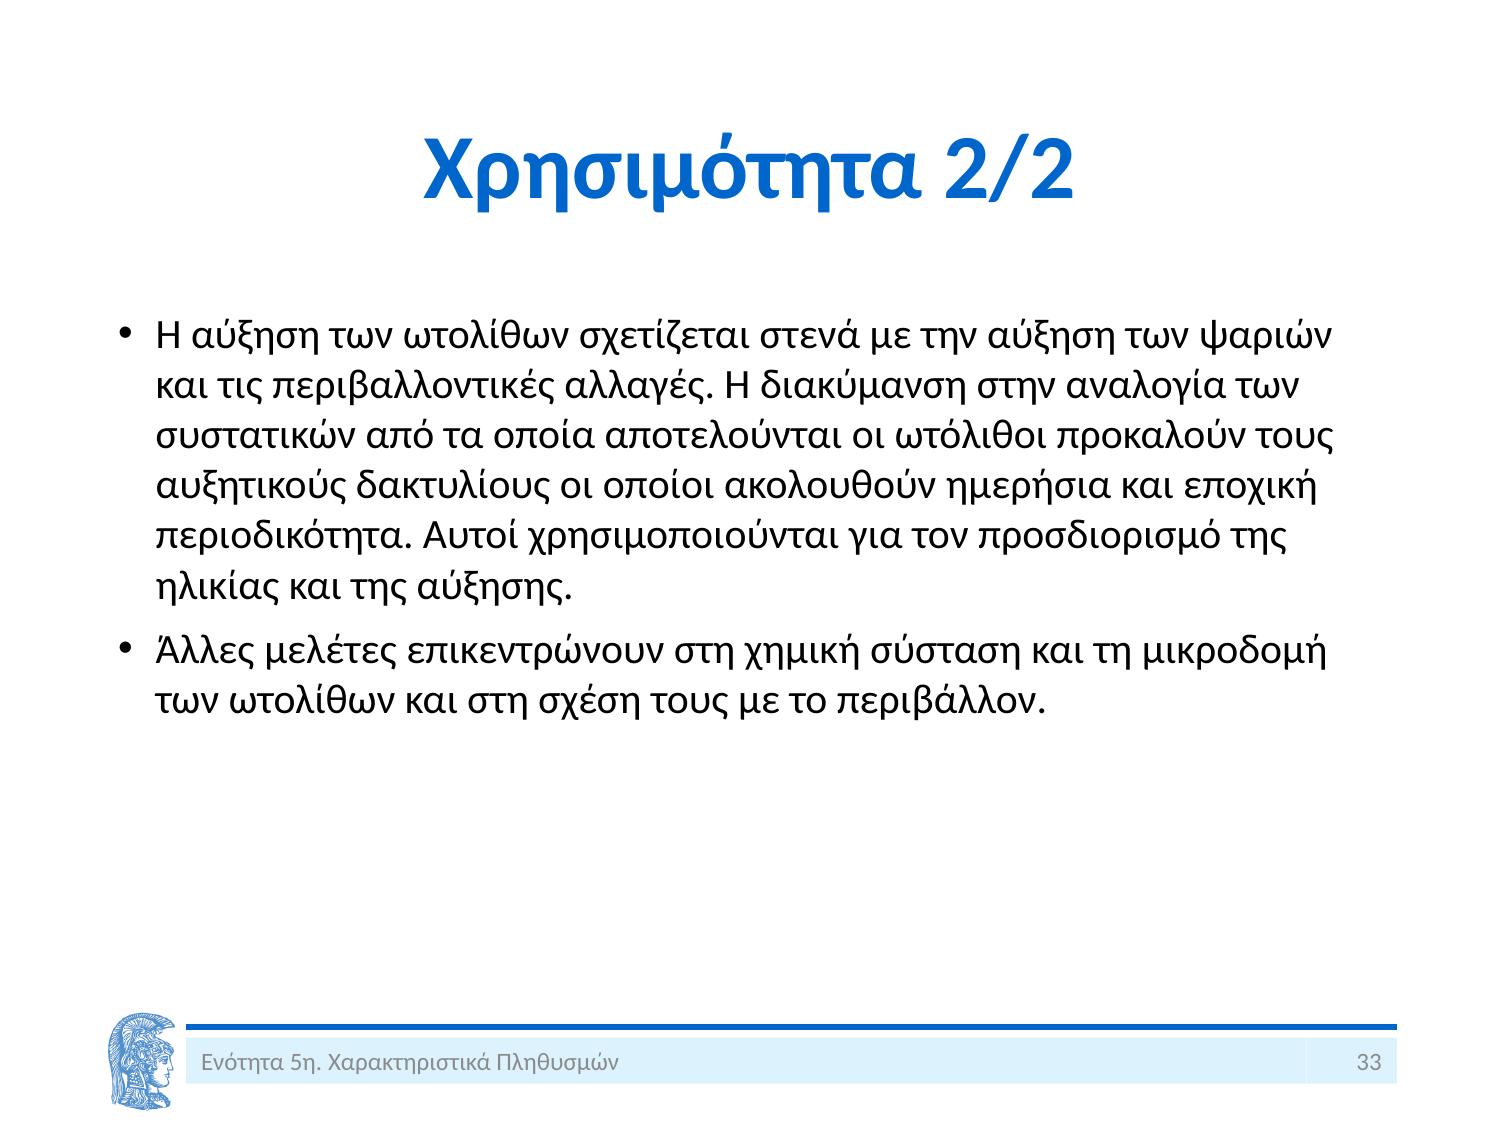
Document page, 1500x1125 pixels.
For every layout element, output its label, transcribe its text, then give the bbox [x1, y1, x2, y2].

footer Ενότητα 5η. Χαρακτηριστικά Πληθυσμών [186, 1037, 1306, 1084]
picture [103, 1014, 186, 1114]
list Η αύξηση των ωτολίθων σχετίζεται στενά με την αύξηση των ψαριών και τις περιβαλλοντικές αλλαγές. Η διακύμανση στην αναλογία των συστατικών από τα οποία αποτελούνται οι ωτόλιθοι προκαλούν τους αυξητικούς δακτυλίους οι οποίοι ακολουθούν ημερήσια και εποχική περιοδικότητα. Αυτοί χρησιμοποιούνται για τον προσδιορισμό της ηλικίας και της αύξησης. Άλλες μελέτες επικεντρώνουν στη χημική σύσταση και τη μικροδομή των ωτολίθων και στη σχέση τους με το περιβάλλον. [103, 299, 1397, 1014]
slide_number 33 [1306, 1037, 1397, 1084]
title Χρησιμότητα 2/2 [103, 59, 1397, 278]
